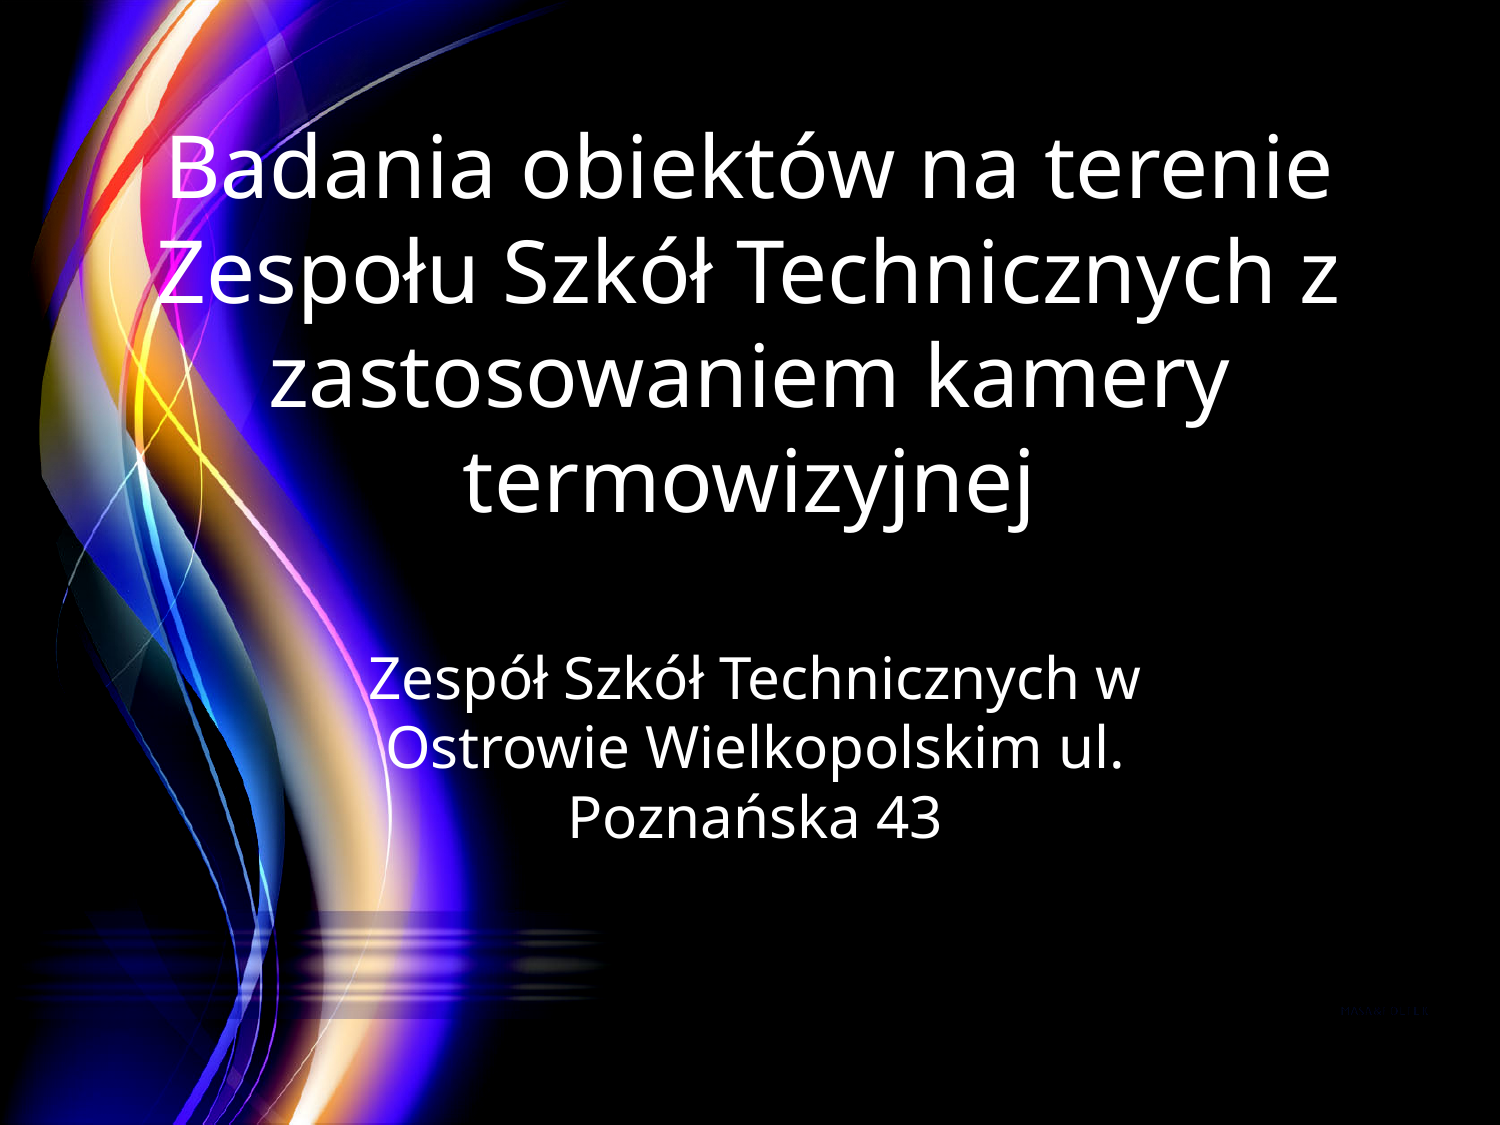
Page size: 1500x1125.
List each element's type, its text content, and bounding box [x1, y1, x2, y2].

subtitle Zespół Szkół Technicznych w Ostrowie Wielkopolskim ul. Poznańska 43 [230, 633, 1281, 921]
picture [0, 0, 1500, 1125]
title Badania obiektów na terenie Zespołu Szkół Technicznych z zastosowaniem kamery termowizyjnej [112, 101, 1388, 540]
